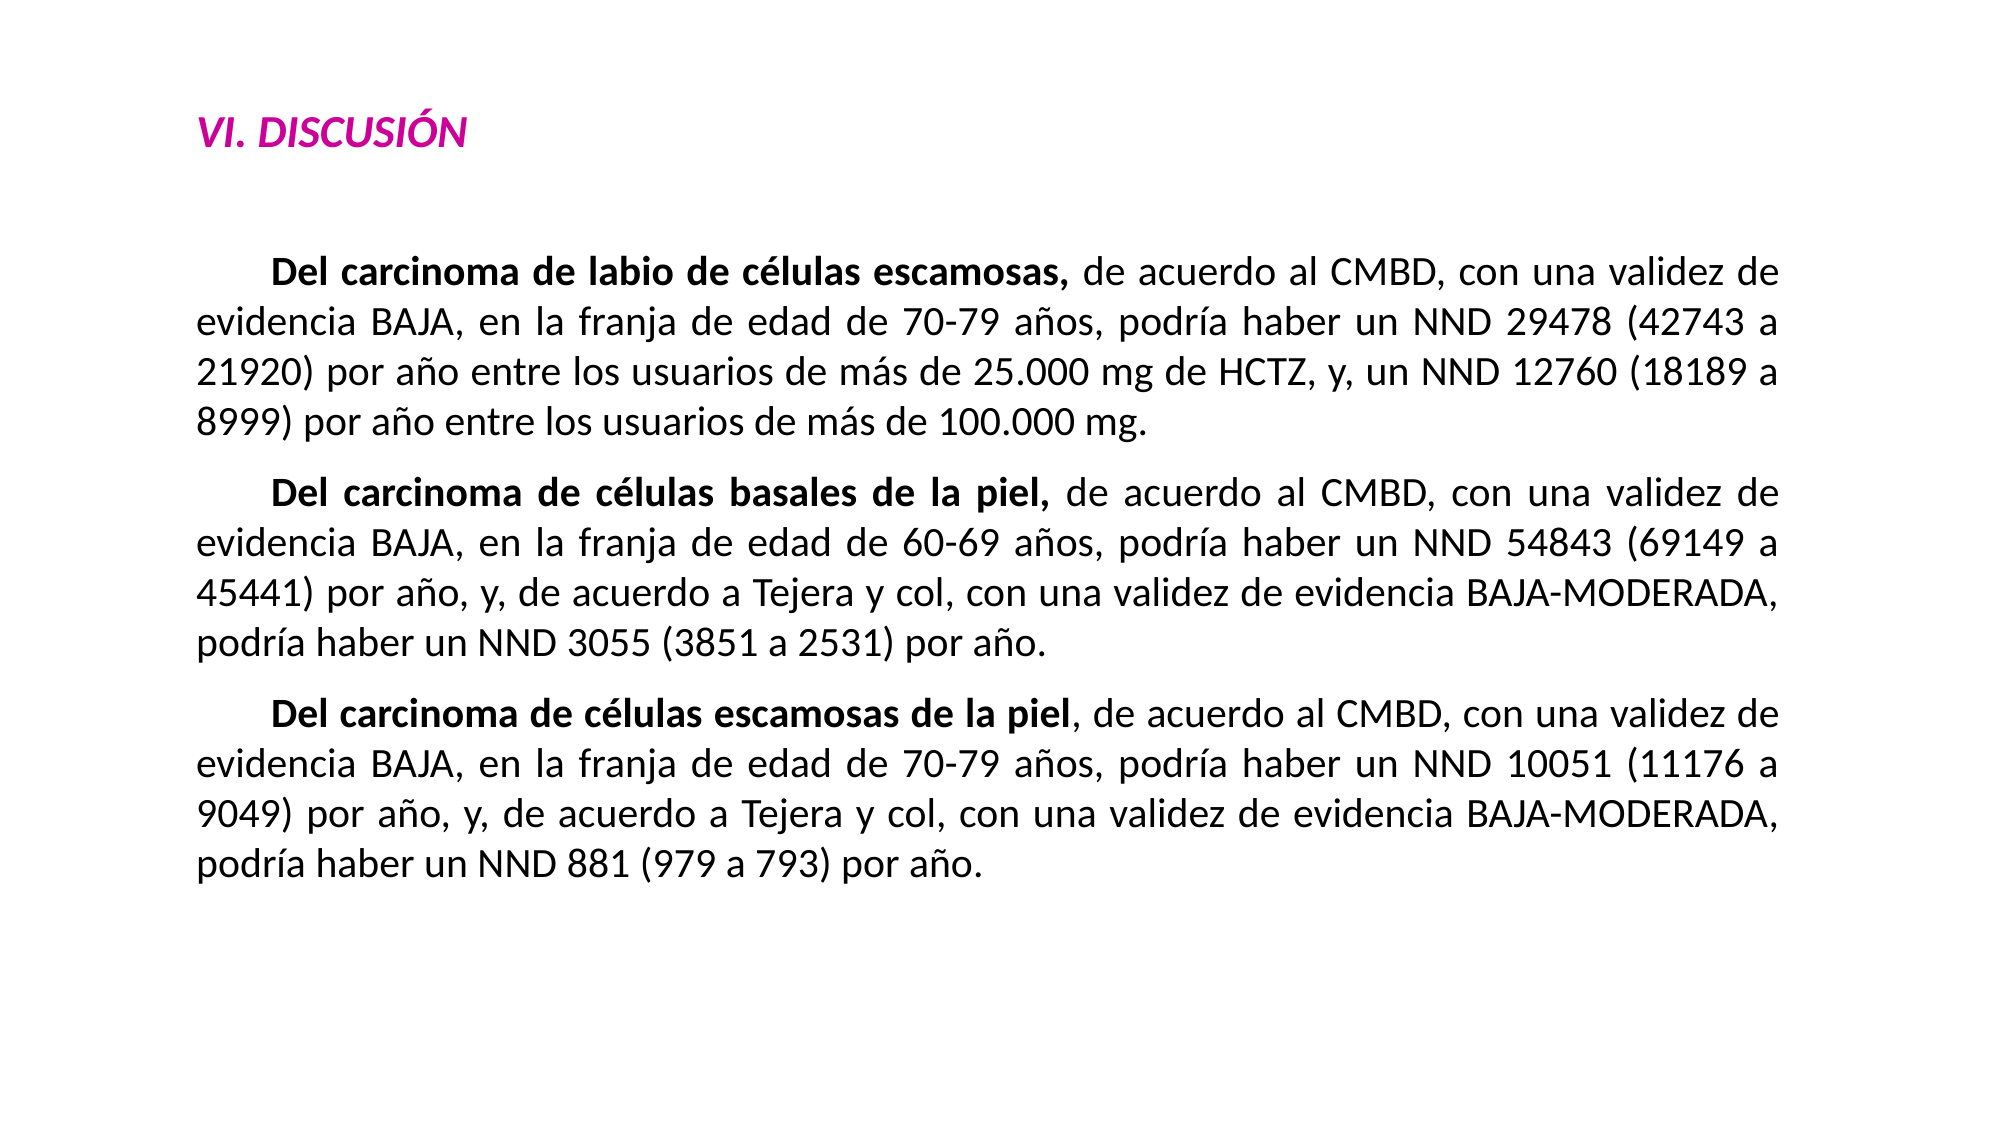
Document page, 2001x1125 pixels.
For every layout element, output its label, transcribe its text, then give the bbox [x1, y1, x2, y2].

subtitle VI. DISCUSIÓN Del carcinoma de labio de células escamosas, de acuerdo al CMBD, con una validez de evidencia BAJA, en la franja de edad de 70-79 años, podría haber un NND 29478 (42743 a 21920) por año entre los usuarios de más de 25.000 mg de HCTZ, y, un NND 12760 (18189 a 8999) por año entre los usuarios de más de 100.000 mg. Del carcinoma de células basales de la piel, de acuerdo al CMBD, con una validez de evidencia BAJA, en la franja de edad de 60-69 años, podría haber un NND 54843 (69149 a 45441) por año, y, de acuerdo a Tejera y col, con una validez de evidencia BAJA-MODERADA, podría haber un NND 3055 (3851 a 2531) por año. Del carcinoma de células escamosas de la piel, de acuerdo al CMBD, con una validez de evidencia BAJA, en la franja de edad de 70-79 años, podría haber un NND 10051 (11176 a 9049) por año, y, de acuerdo a Tejera y col, con una validez de evidencia BAJA-MODERADA, podría haber un NND 881 (979 a 793) por año. [180, 100, 1796, 950]
